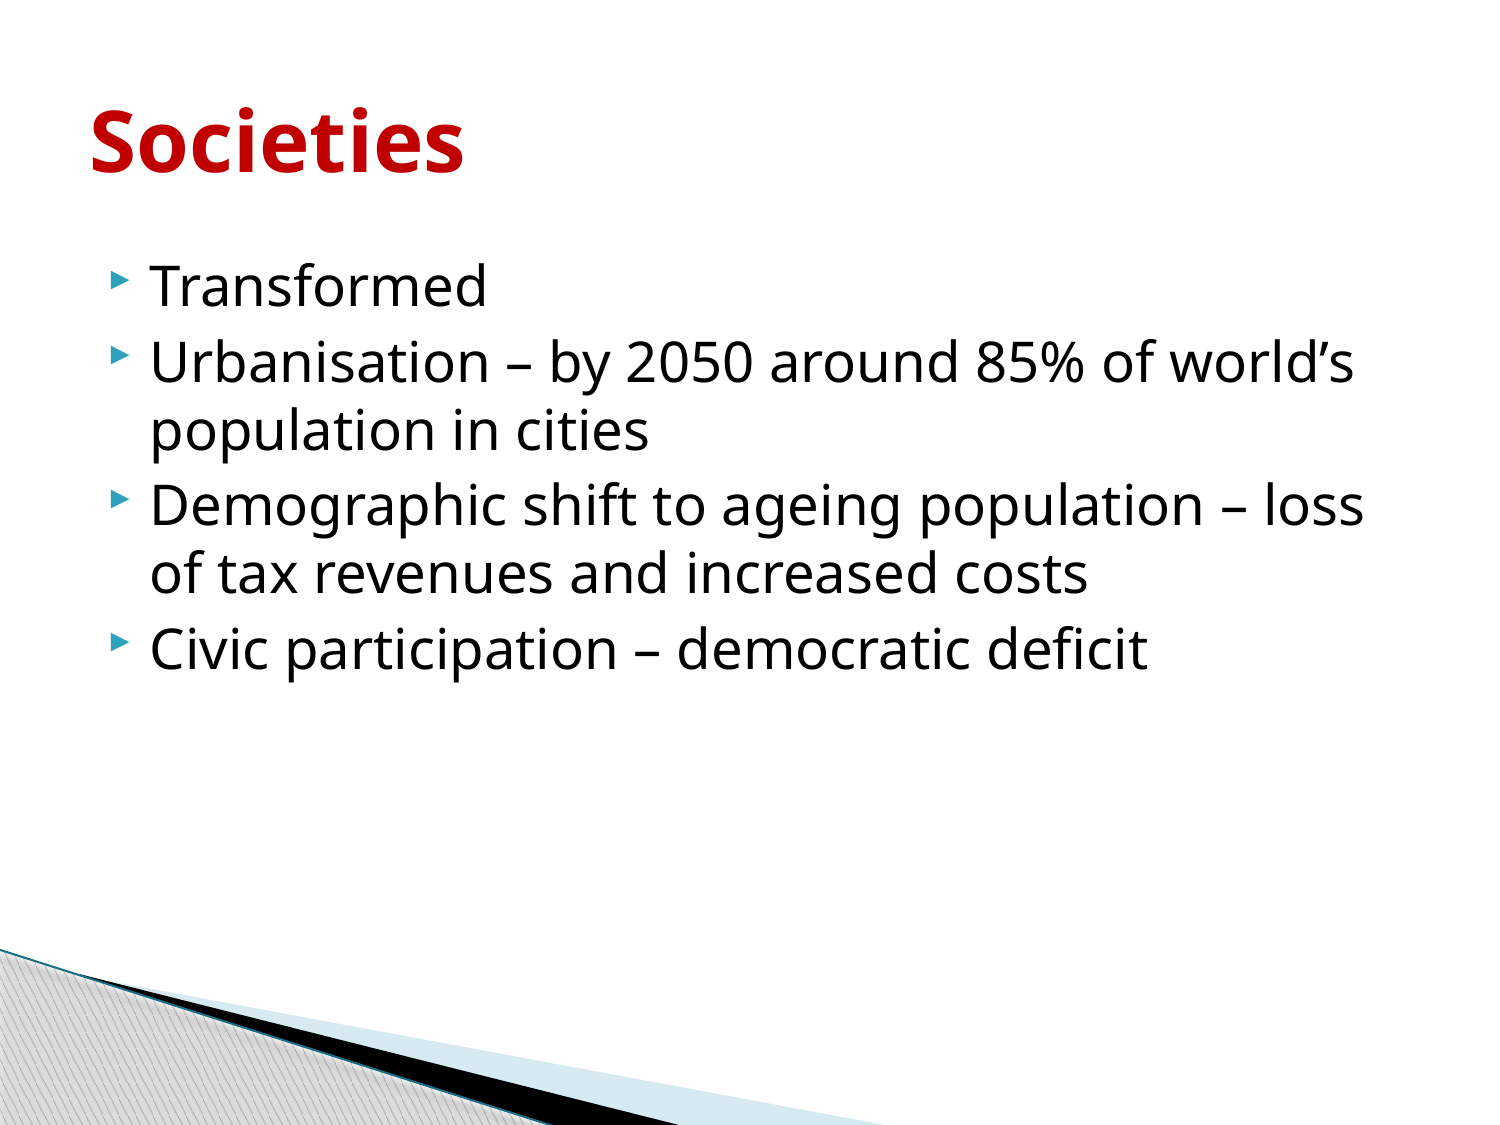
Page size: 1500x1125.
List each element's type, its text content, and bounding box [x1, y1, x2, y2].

title Societies [75, 45, 1425, 233]
list Transformed Urbanisation – by 2050 around 85% of world’s population in cities Demographic shift to ageing population – loss of tax revenues and increased costs Civic participation – democratic deficit [75, 243, 1425, 986]
